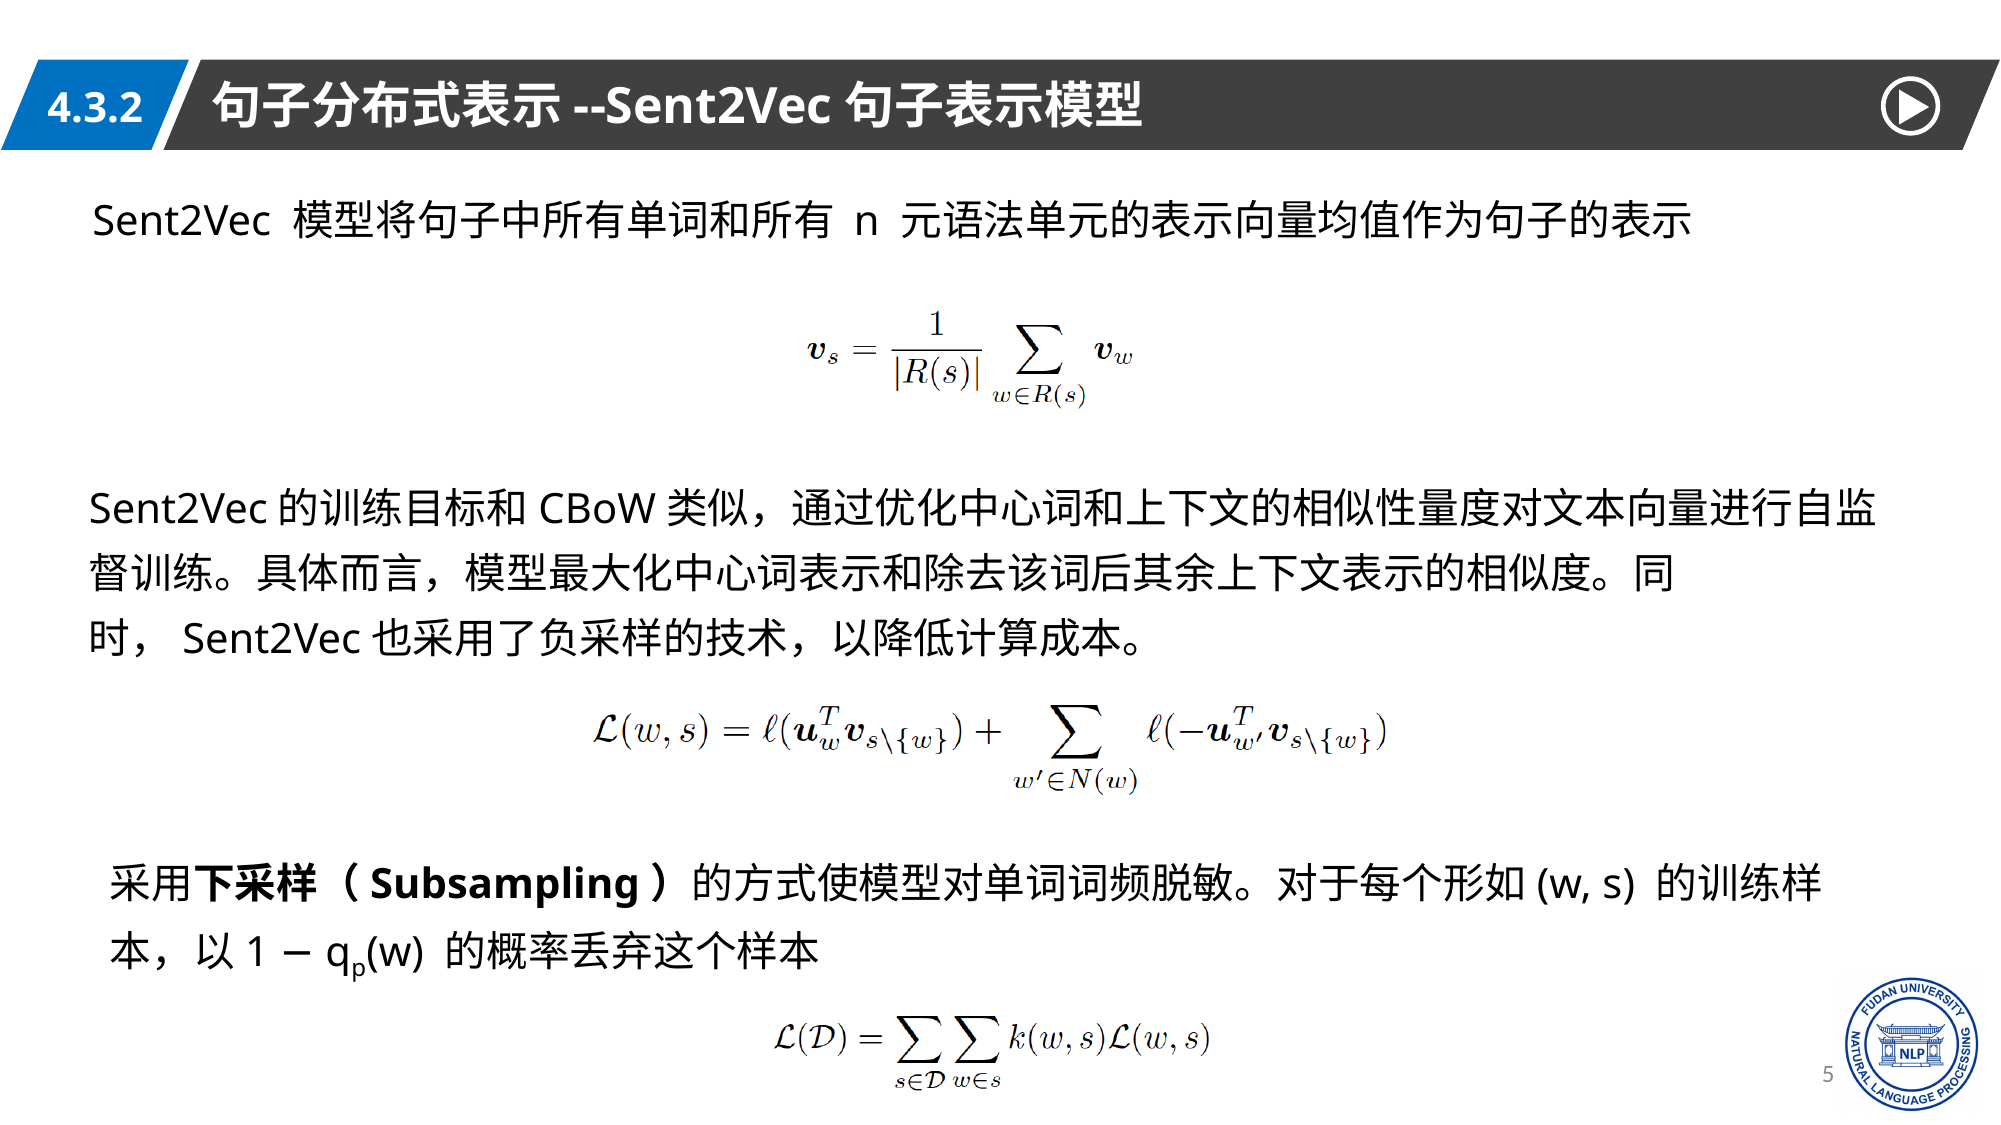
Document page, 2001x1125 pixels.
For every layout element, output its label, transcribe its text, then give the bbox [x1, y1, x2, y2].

text_box 采用下采样（Subsampling）的方式使模型对单词词频脱敏。对于每个形如(w, s) 的训练样本，以1 − qp(w) 的概率丢弃这个样本 [94, 834, 1884, 989]
text_box 句子分布式表示--Sent2Vec句子表示模型 [197, 66, 1160, 142]
picture [777, 288, 1150, 421]
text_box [1883, 78, 1939, 134]
picture [753, 993, 1225, 1107]
picture [1834, 972, 1985, 1117]
slide_number 53 [1412, 1042, 1863, 1103]
text_box [32, 59, 189, 120]
text_box [163, 59, 2000, 150]
text_box 4.3.2 [26, 73, 164, 138]
text_box Sent2Vec 模型将句子中所有单词和所有 n 元语法单元的表示向量均值作为句子的表示 [77, 186, 1793, 252]
text_box Sent2Vec的训练目标和CBoW类似，通过优化中心词和上下文的相似性量度对文本向量进行自监督训练。具体而言，模型最大化中心词表示和除去该词后其余上下文表示的相似度。同时，Sent2Vec也采用了负采样的技术，以降低计算成本。 [74, 459, 1926, 670]
picture [561, 665, 1439, 821]
text_box [1, 89, 157, 150]
